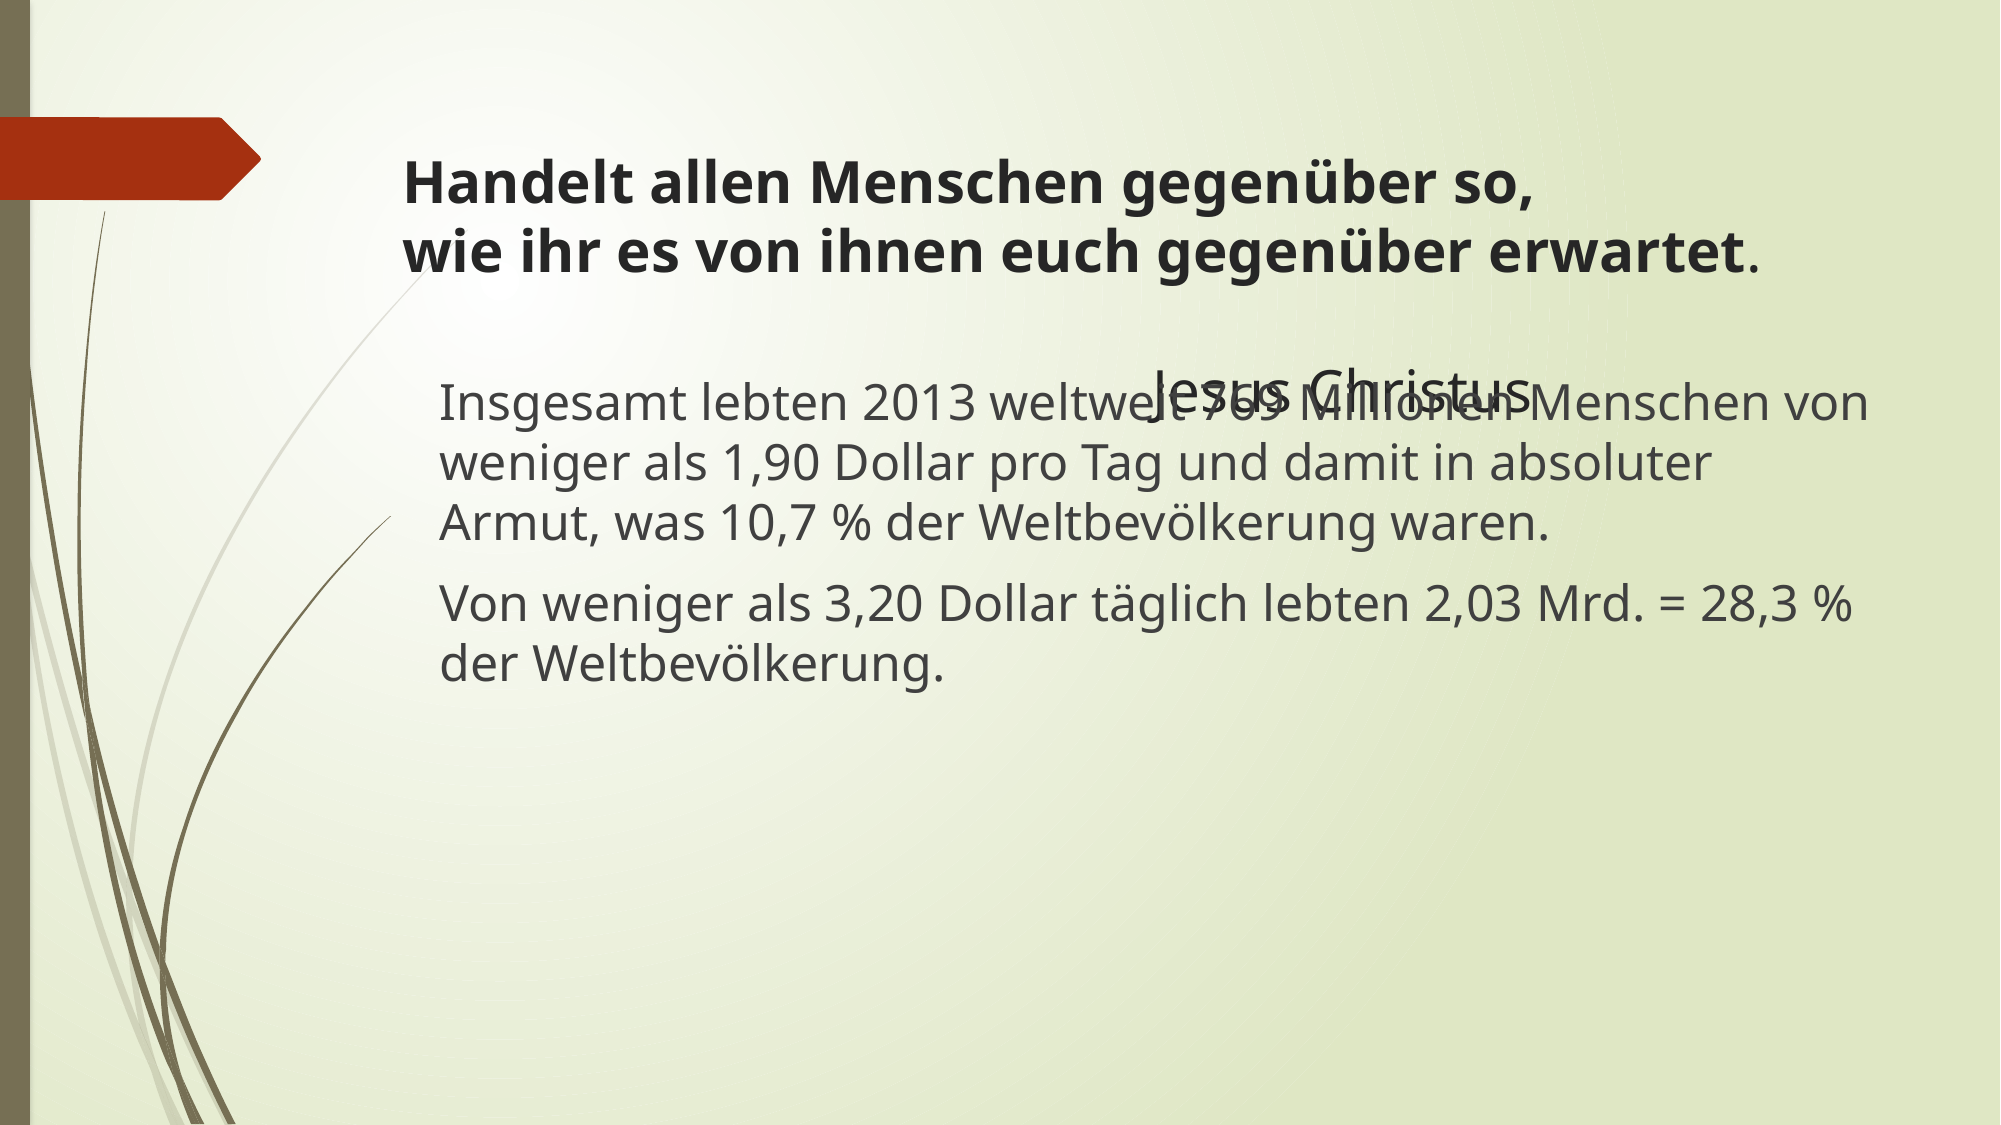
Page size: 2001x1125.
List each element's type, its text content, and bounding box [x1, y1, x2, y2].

list Insgesamt lebten 2013 weltweit 769 Millionen Menschen von weniger als 1,90 Dollar pro Tag und damit in absoluter Armut, was 10,7 % der Weltbevölkerung waren. Von weniger als 3,20 Dollar täglich lebten 2,03 Mrd. = 28,3 % der Weltbevölkerung. [424, 362, 1888, 970]
title Handelt allen Menschen gegenüber so, wie ihr es von ihnen euch gegenüber erwartet. Jesus Christus [387, 137, 1958, 348]
